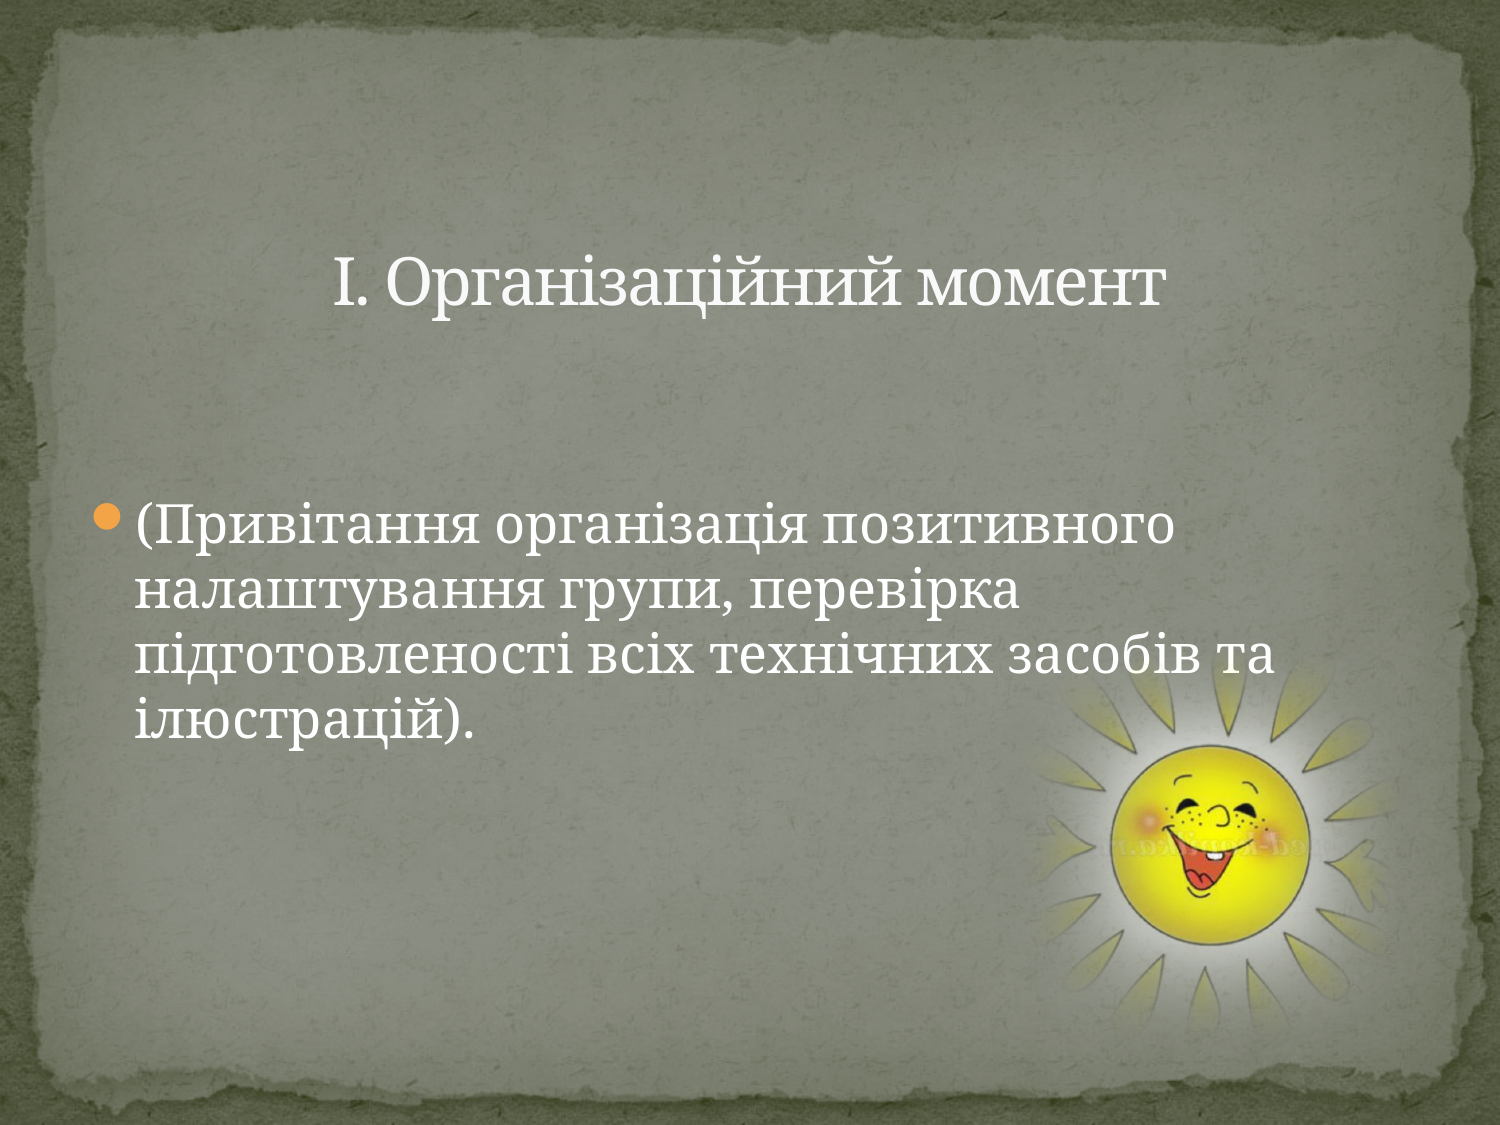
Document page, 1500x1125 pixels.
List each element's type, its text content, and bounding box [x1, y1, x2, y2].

title І. Організаційний момент [74, 42, 1425, 327]
picture [1018, 635, 1411, 1046]
list (Привітання організація позитивного налаштування групи, перевірка підготовленості всіх технічних засобів та ілюстрацій). [75, 327, 1425, 1000]
